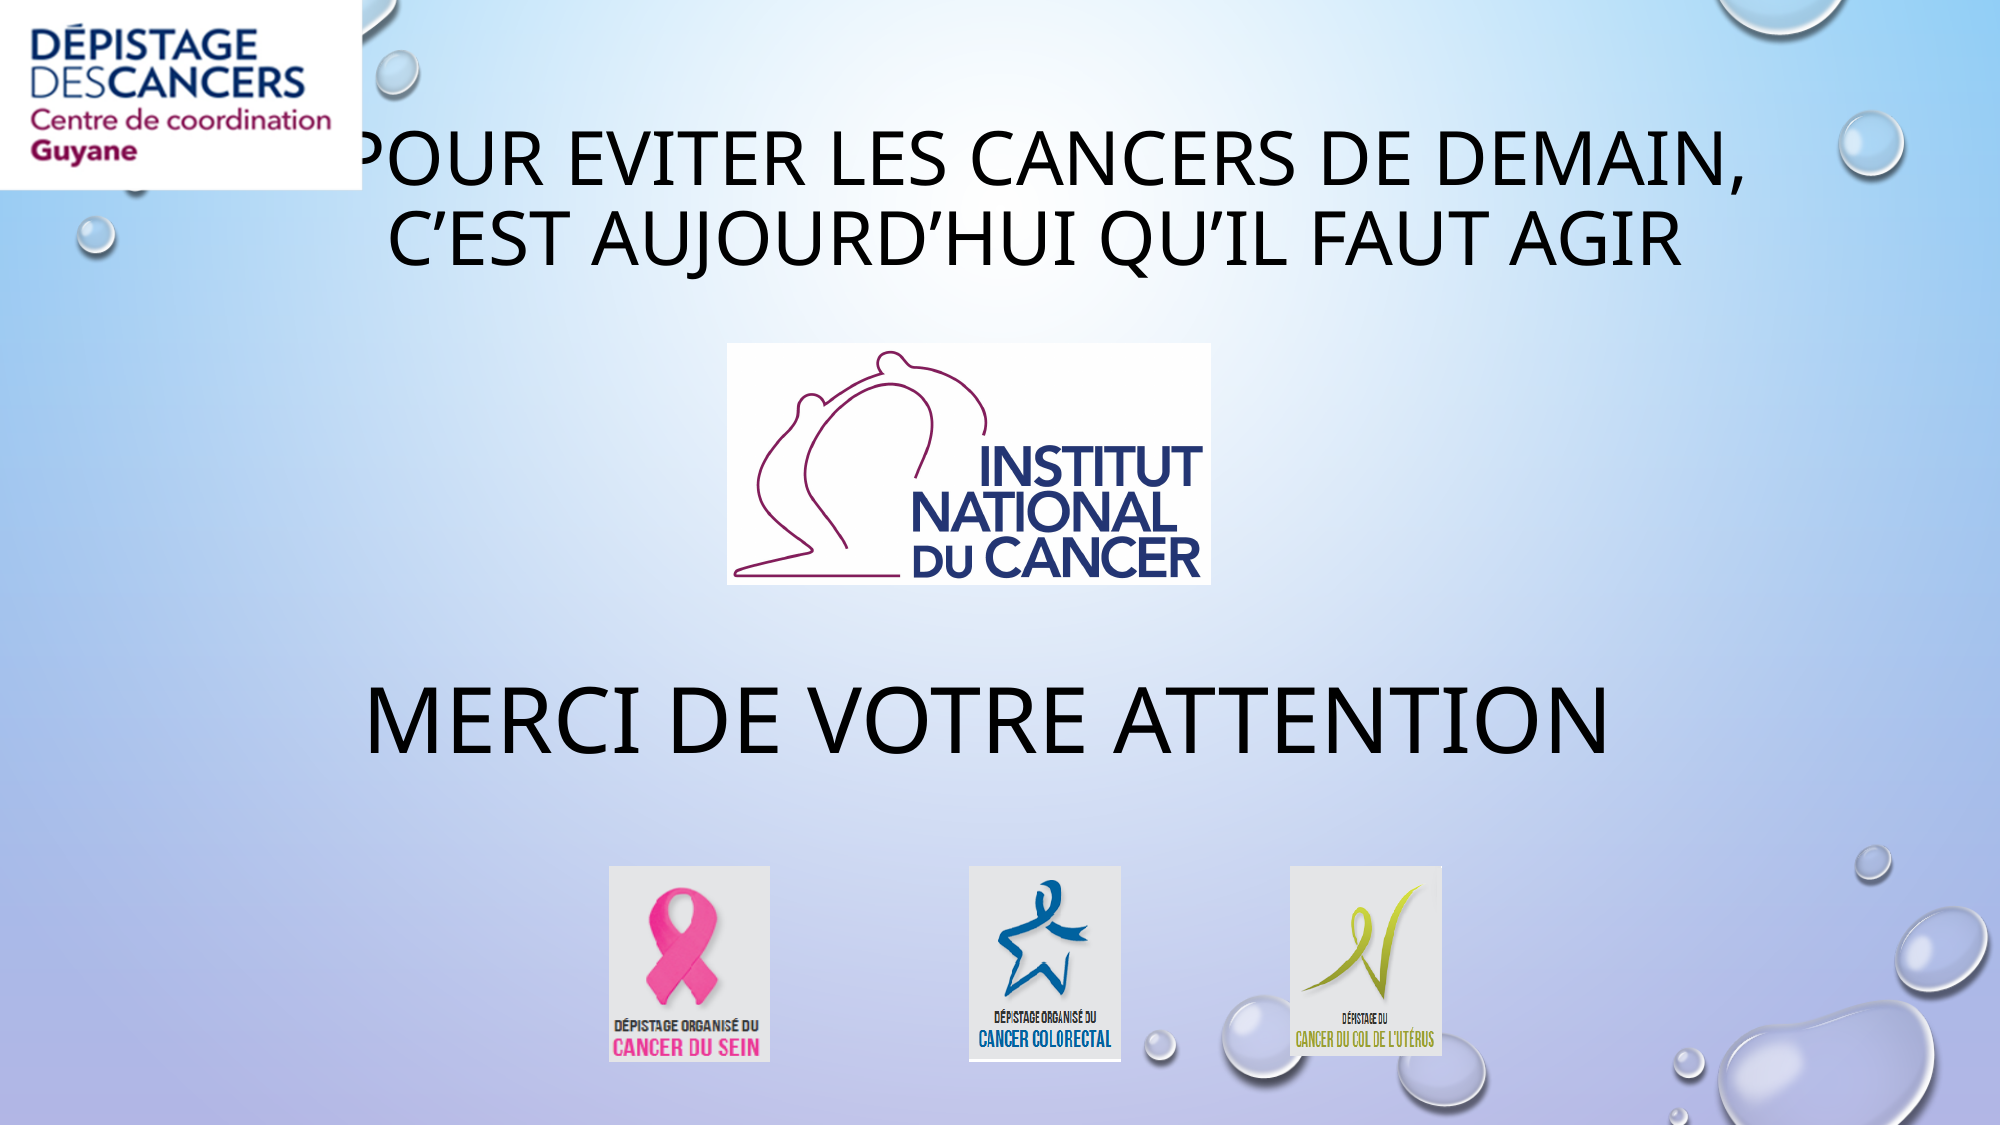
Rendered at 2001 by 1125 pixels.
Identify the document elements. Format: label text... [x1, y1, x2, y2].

title POUR EVITER LES CANCERS DE DEMAIN, c’est aujourd’hui qu’il faut agir [308, 80, 1782, 322]
list Merci de votre attention [212, 632, 1788, 797]
picture [0, 0, 2000, 1125]
